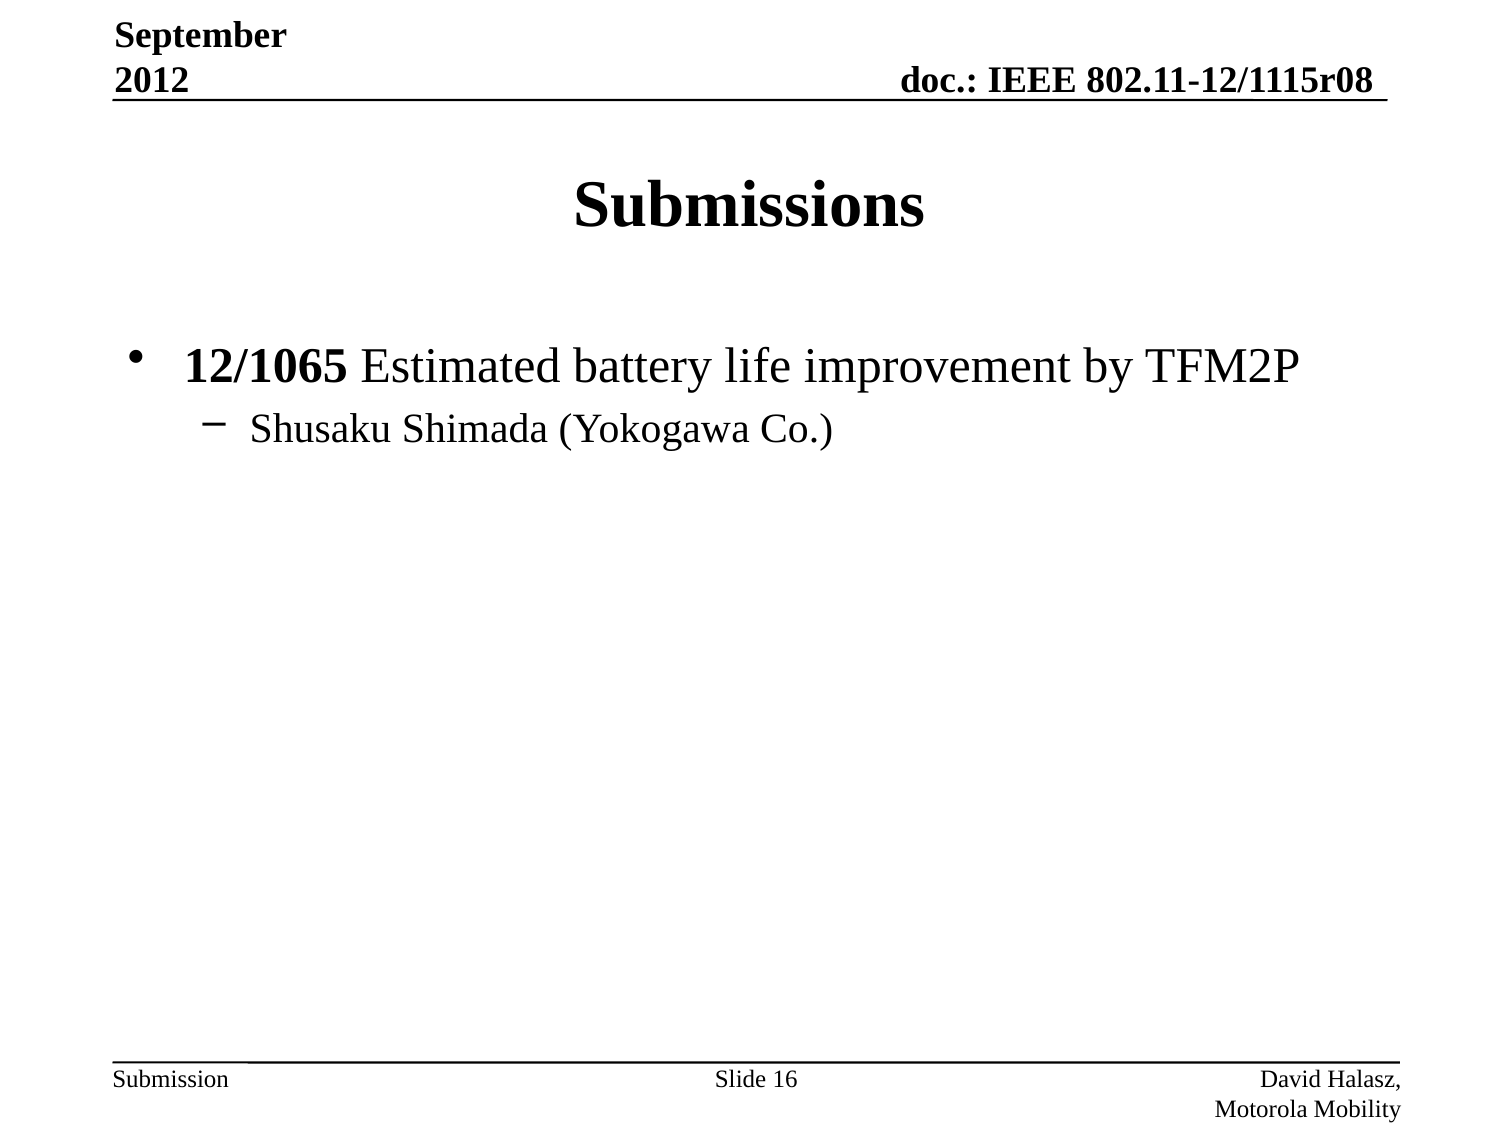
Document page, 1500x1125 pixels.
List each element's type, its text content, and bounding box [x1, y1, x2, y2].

list 12/1065 Estimated battery life improvement by TFM2P Shusaku Shimada (Yokogawa Co.) [112, 324, 1388, 1001]
title Submissions [112, 112, 1388, 288]
slide_number Slide 16 [712, 1061, 800, 1093]
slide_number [114, 54, 333, 101]
footer David Halasz, Motorola Mobility [1185, 1061, 1402, 1093]
